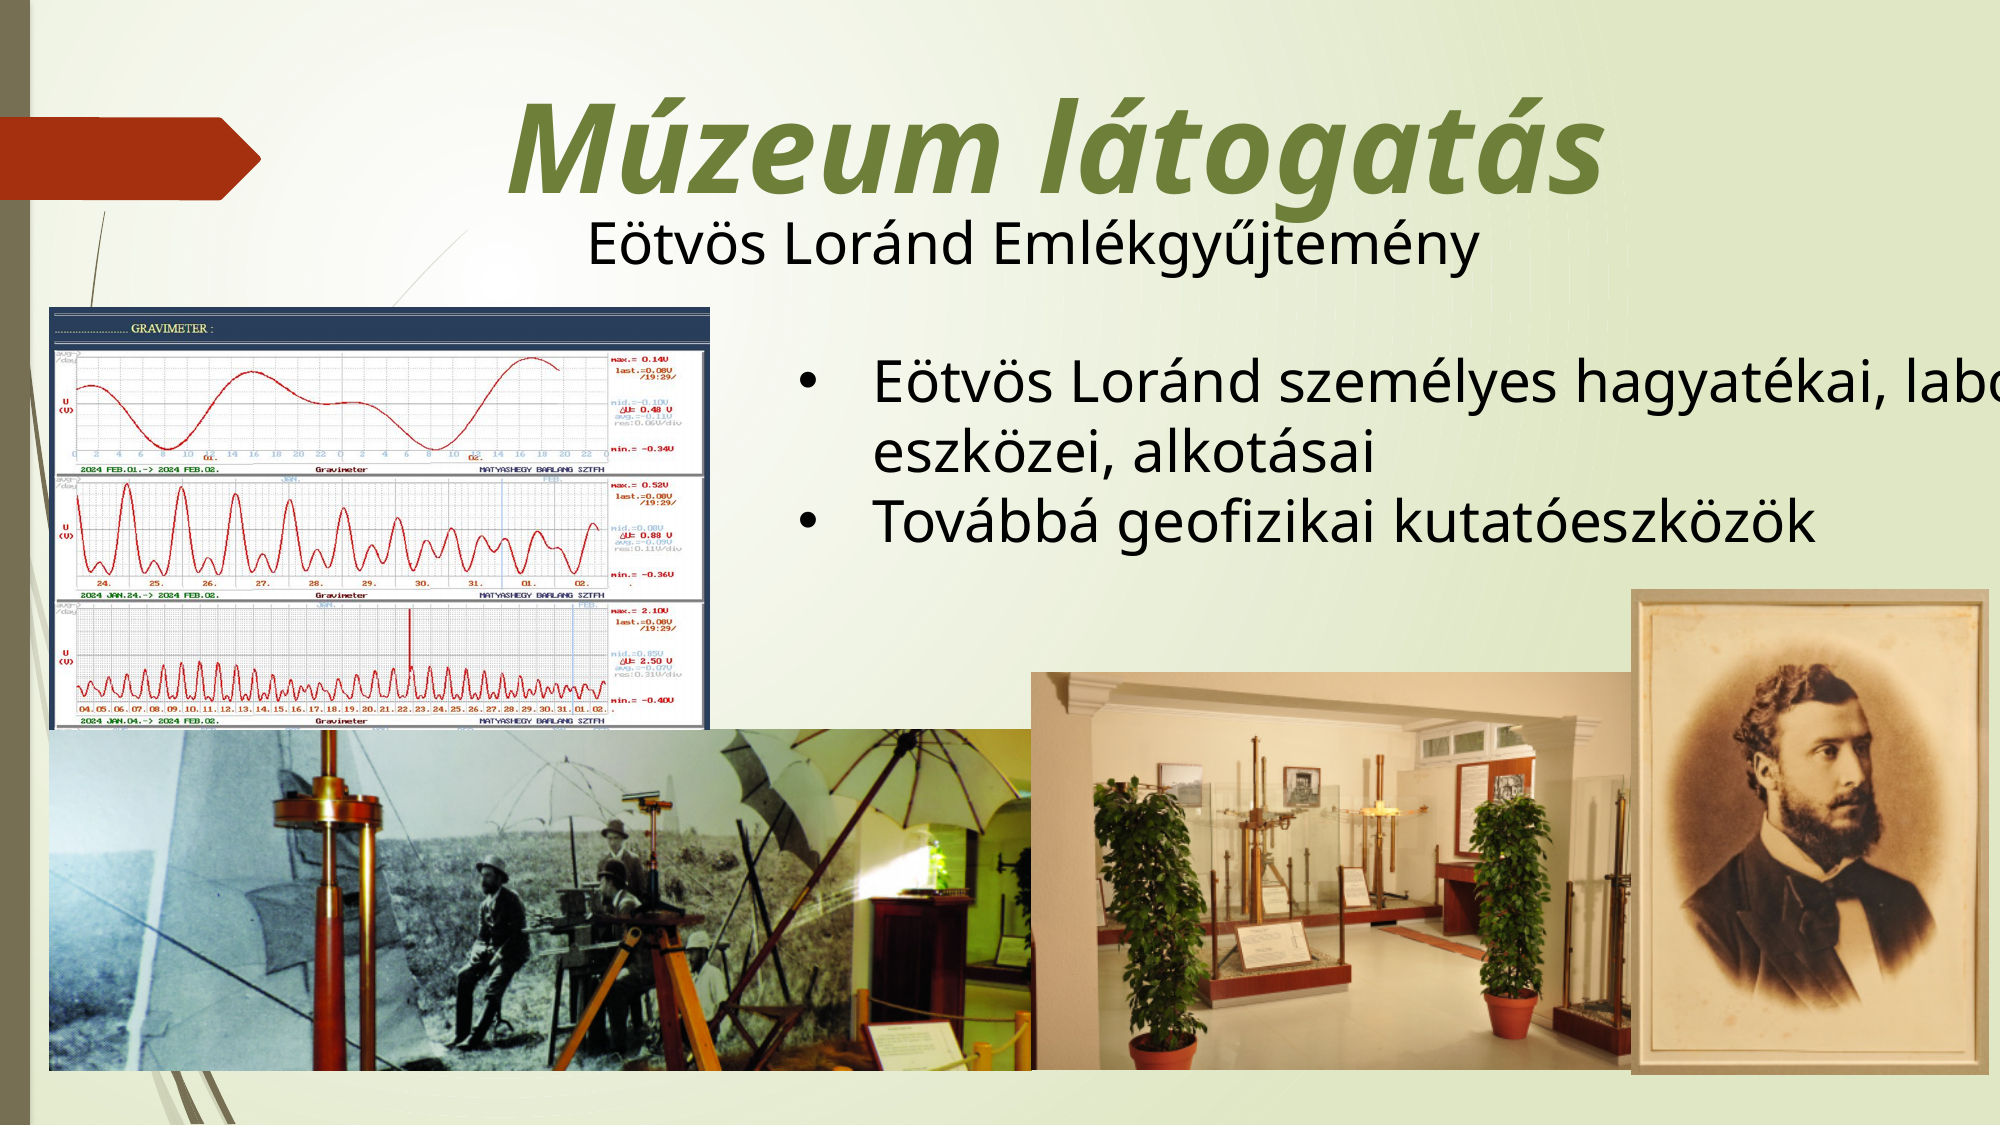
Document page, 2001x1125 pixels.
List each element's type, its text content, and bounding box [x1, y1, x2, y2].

text_box Eötvös Loránd személyes hagyatékai, laboratóriumi eszközei, alkotásai Továbbá geofizikai kutatóeszközök [783, 337, 2000, 562]
text_box Múzeum látogatás [425, 61, 1689, 227]
text_box Eötvös Loránd Emlékgyűjtemény [571, 199, 2000, 284]
picture [48, 307, 1990, 1075]
